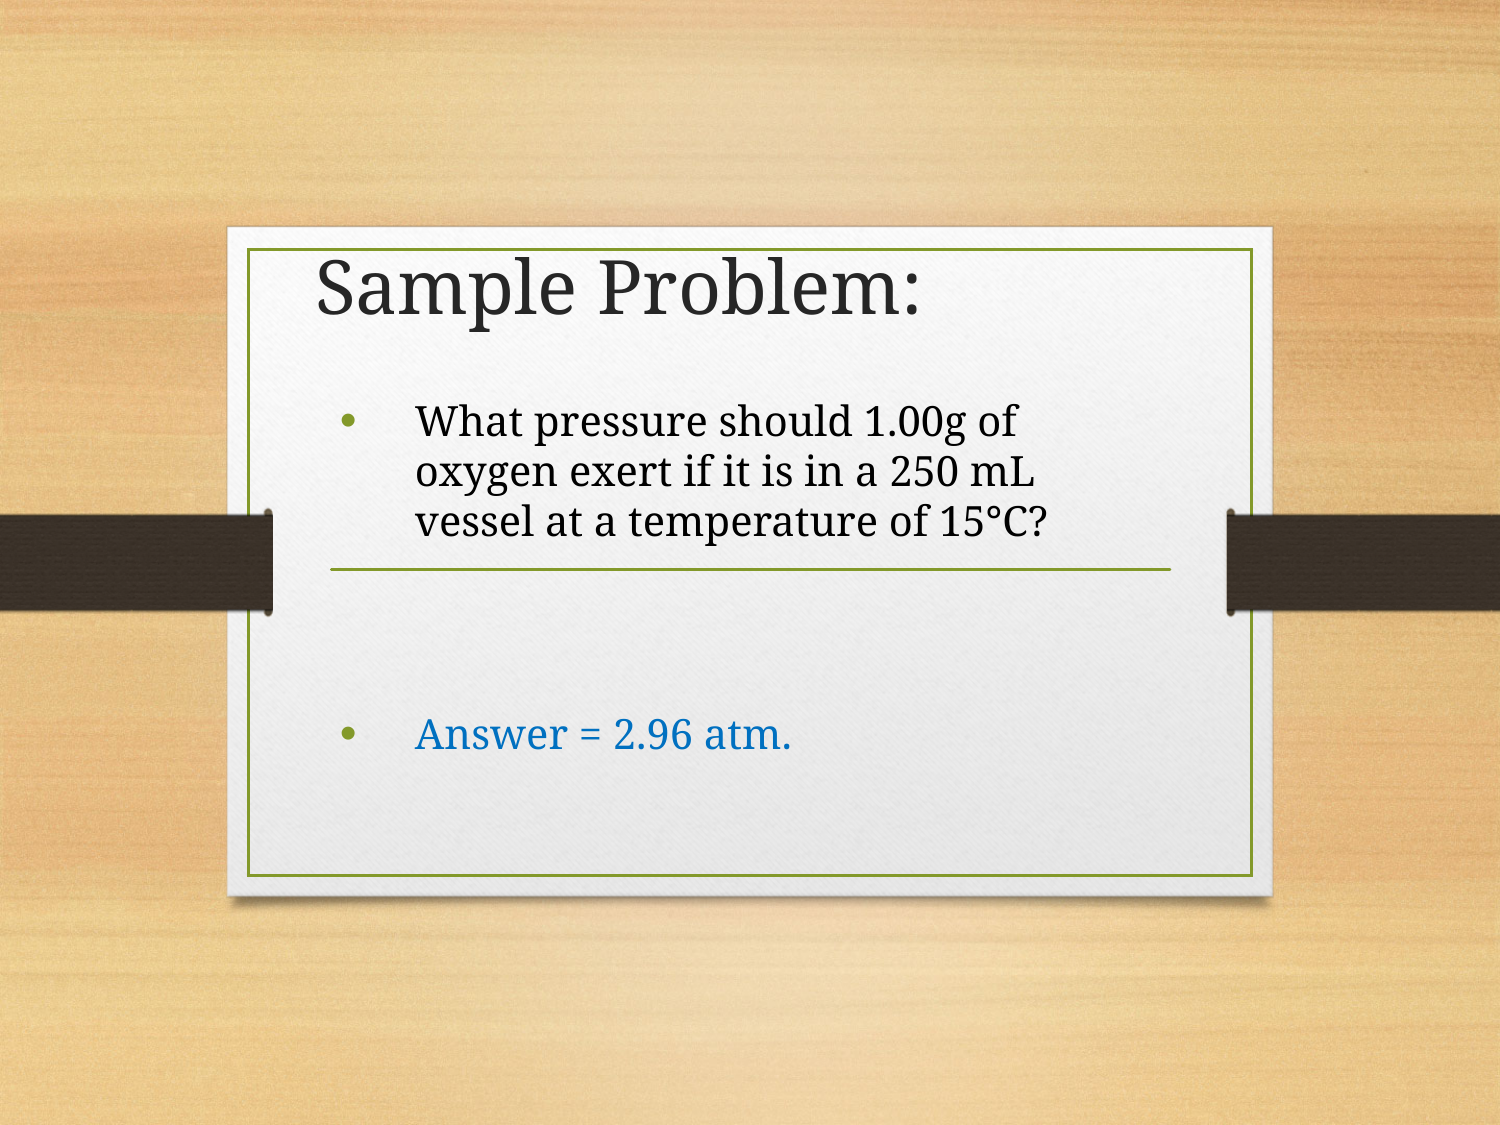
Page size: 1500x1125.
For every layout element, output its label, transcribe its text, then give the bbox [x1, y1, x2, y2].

subtitle What pressure should 1.00g of oxygen exert if it is in a 250 mL vessel at a temperature of 15°C? Answer = 2.96 atm. [324, 387, 1129, 988]
title Sample Problem: [300, 137, 1500, 338]
picture [0, 0, 1500, 1125]
